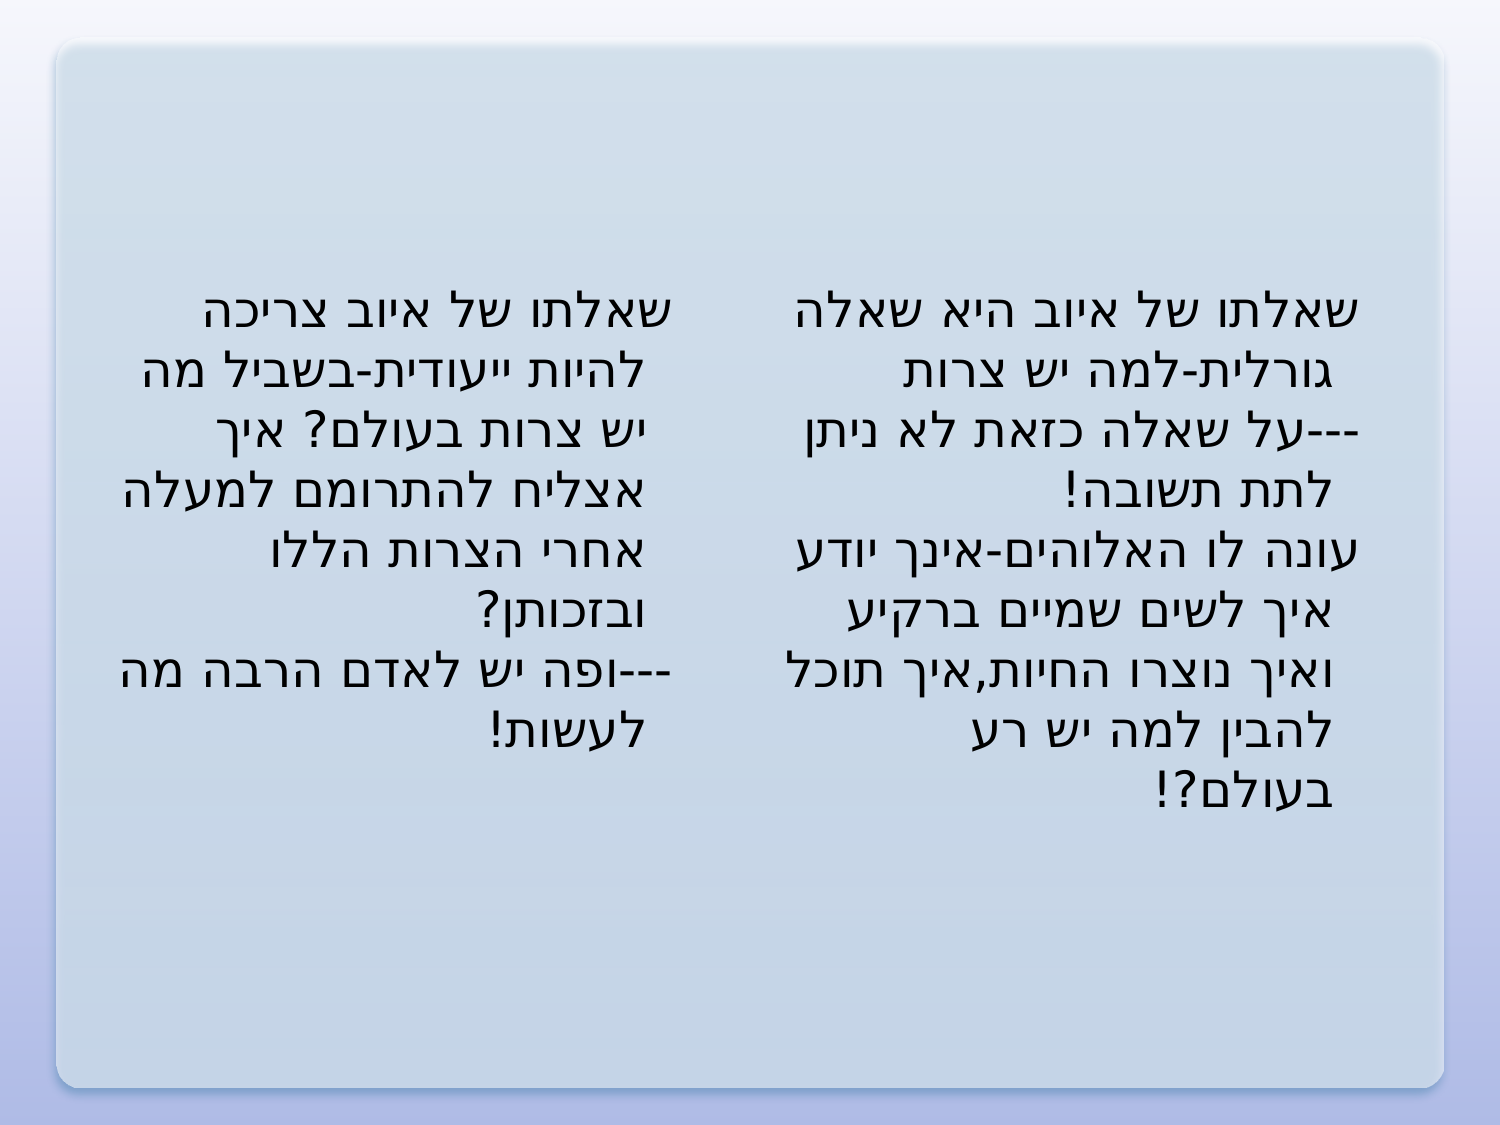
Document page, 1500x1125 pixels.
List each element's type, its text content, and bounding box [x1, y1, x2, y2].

list שאלתו של איוב צריכה להיות ייעודית-בשביל מה יש צרות בעולם? איך אצליח להתרומם למעלה אחרי הצרות הללו ובזכותן? ---ופה יש לאדם הרבה מה לעשות! [75, 262, 738, 1005]
list שאלתו של איוב היא שאלה גורלית-למה יש צרות ---על שאלה כזאת לא ניתן לתת תשובה! עונה לו האלוהים-אינך יודע איך לשים שמיים ברקיע ואיך נוצרו החיות,איך תוכל להבין למה יש רע בעולם?! [762, 262, 1425, 1005]
